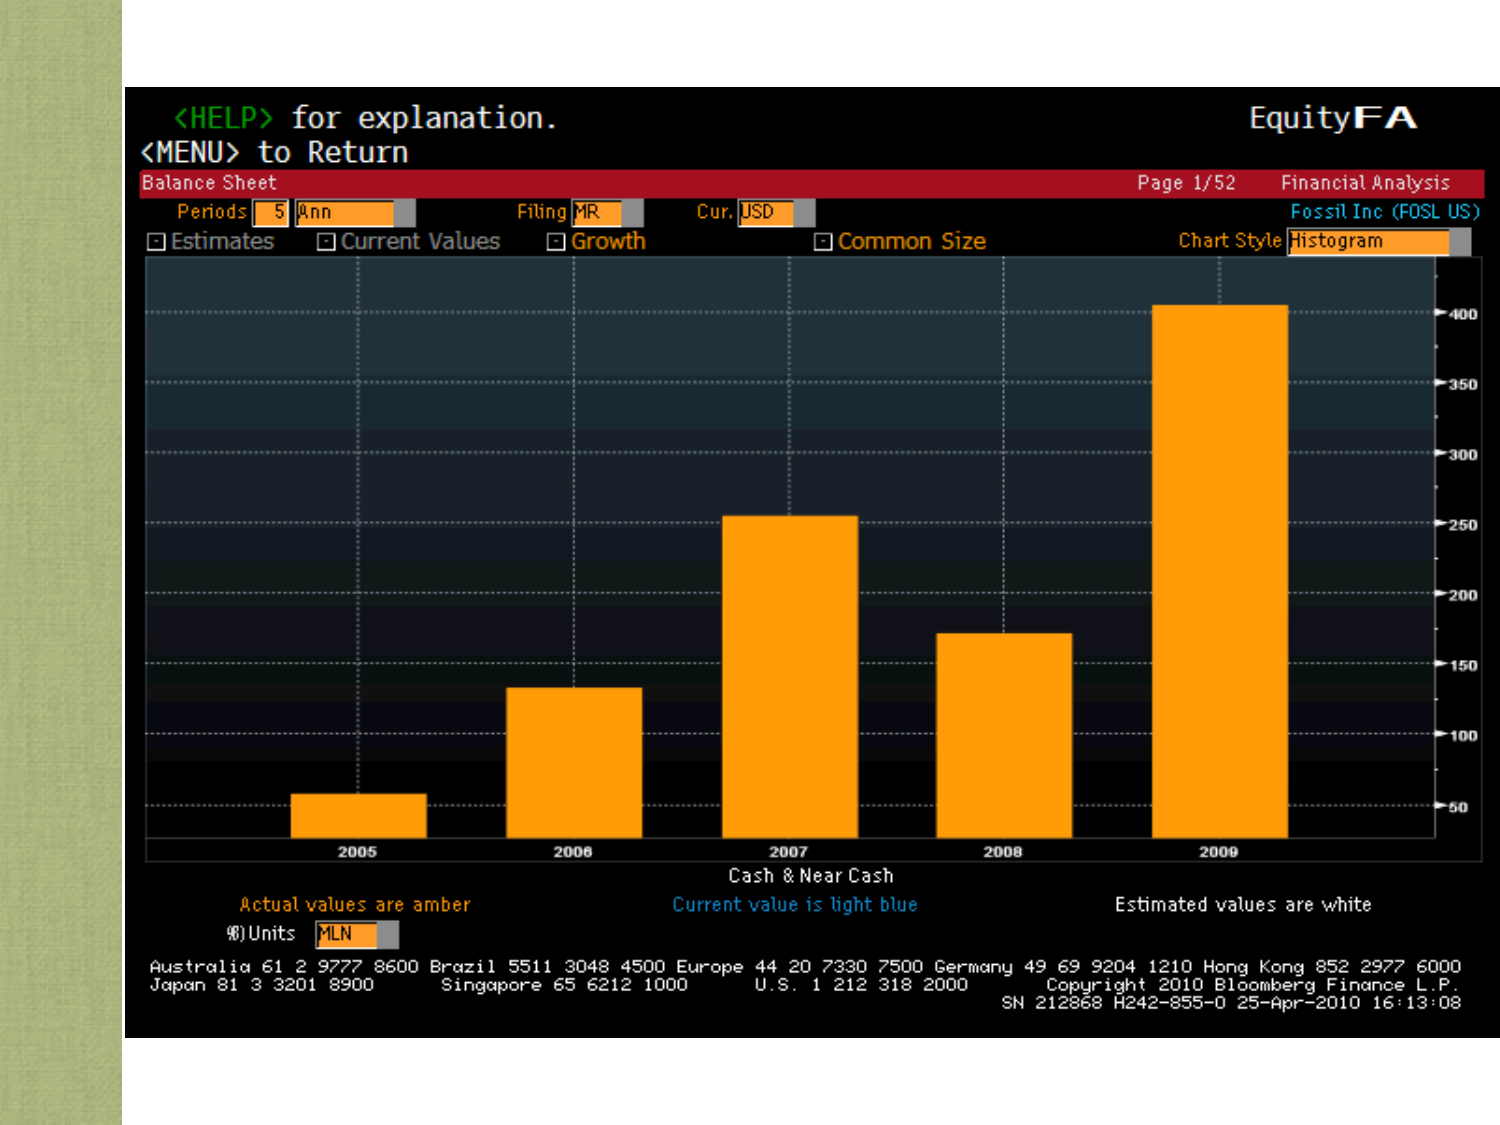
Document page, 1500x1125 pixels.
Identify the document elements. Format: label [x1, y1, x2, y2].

list [126, 87, 1500, 1038]
picture [0, 0, 122, 1125]
